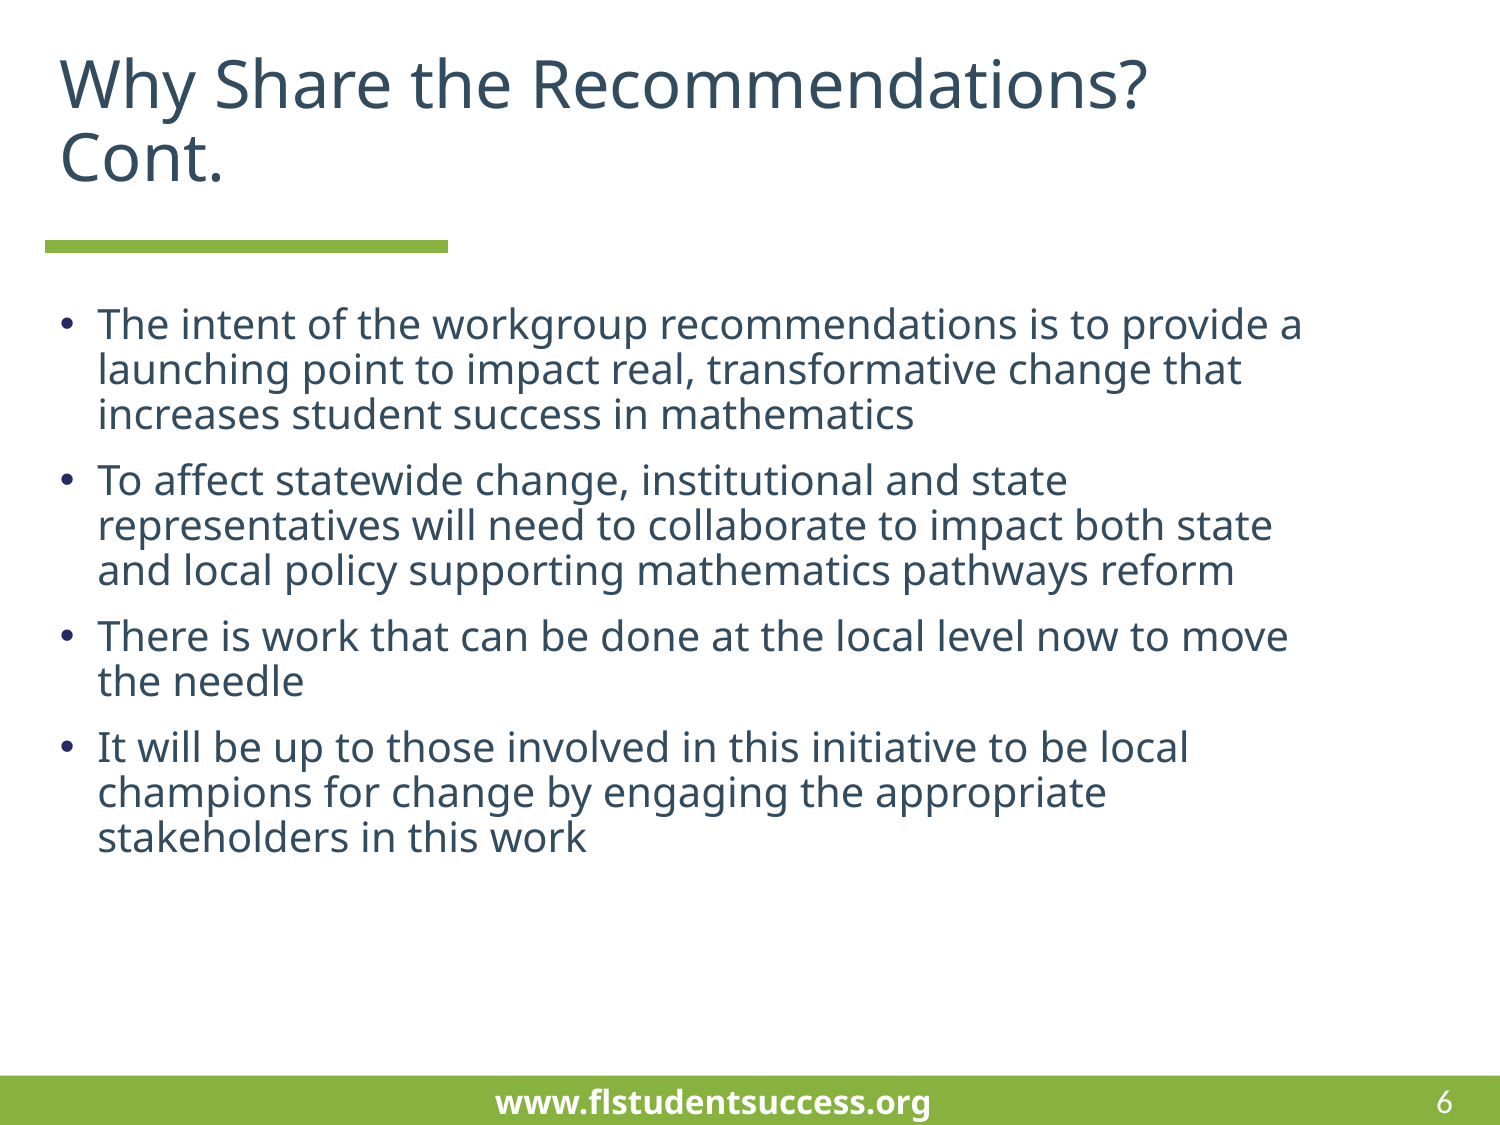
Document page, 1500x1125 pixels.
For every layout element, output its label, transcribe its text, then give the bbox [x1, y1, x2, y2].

list The intent of the workgroup recommendations is to provide a launching point to impact real, transformative change that increases student success in mathematics To affect statewide change, institutional and state representatives will need to collaborate to impact both state and local policy supporting mathematics pathways reform There is work that can be done at the local level now to move the needle It will be up to those involved in this initiative to be local champions for change by engaging the appropriate stakeholders in this work [44, 296, 1339, 1011]
title Why Share the Recommendations? Cont. [44, 72, 1339, 203]
